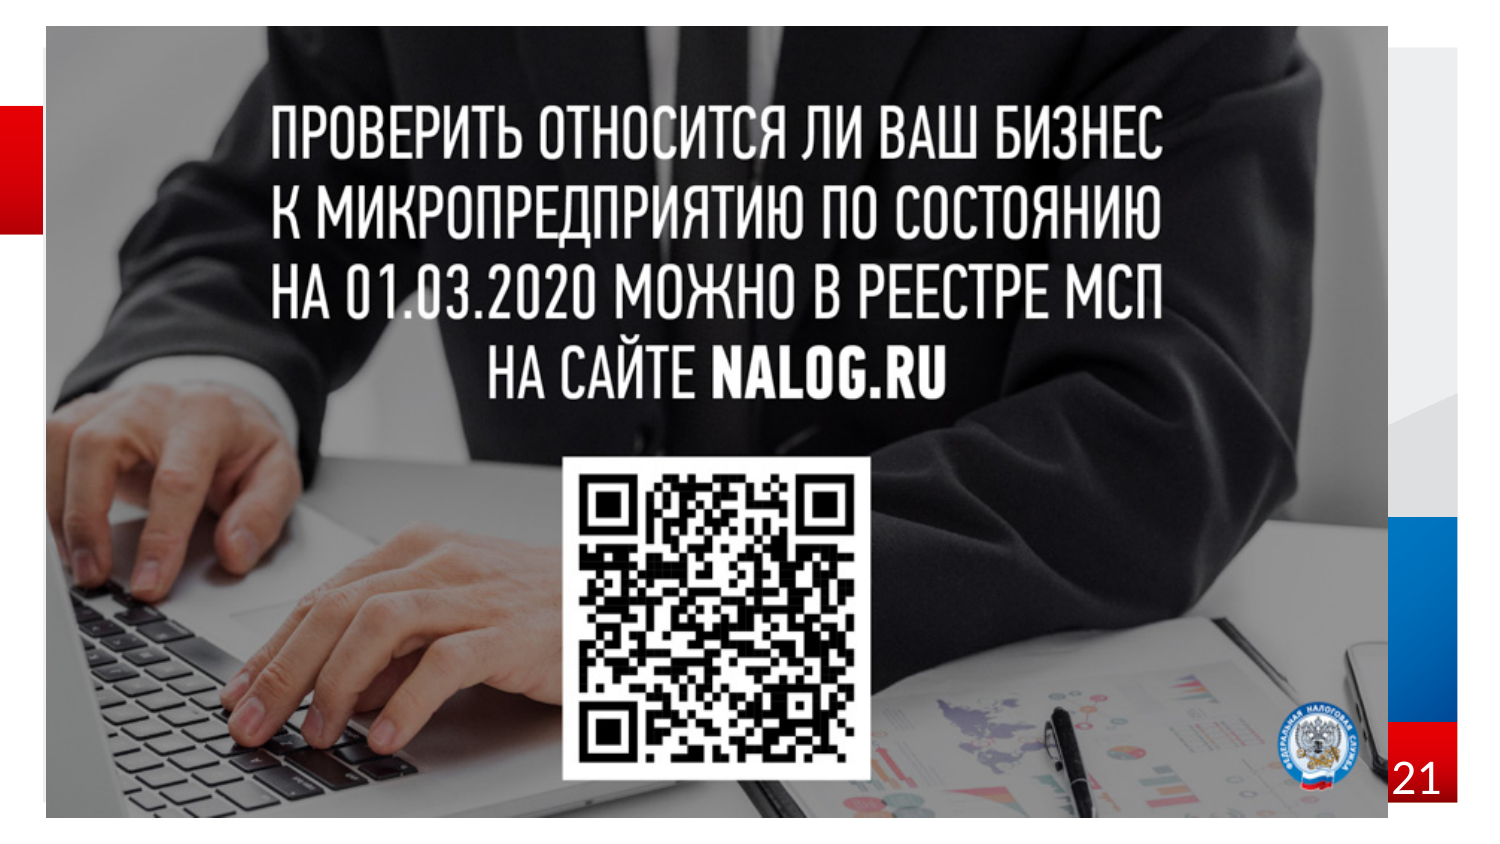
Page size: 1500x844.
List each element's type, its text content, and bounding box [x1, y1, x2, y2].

picture [0, 0, 1500, 844]
text_box 21 [1391, 743, 1468, 822]
